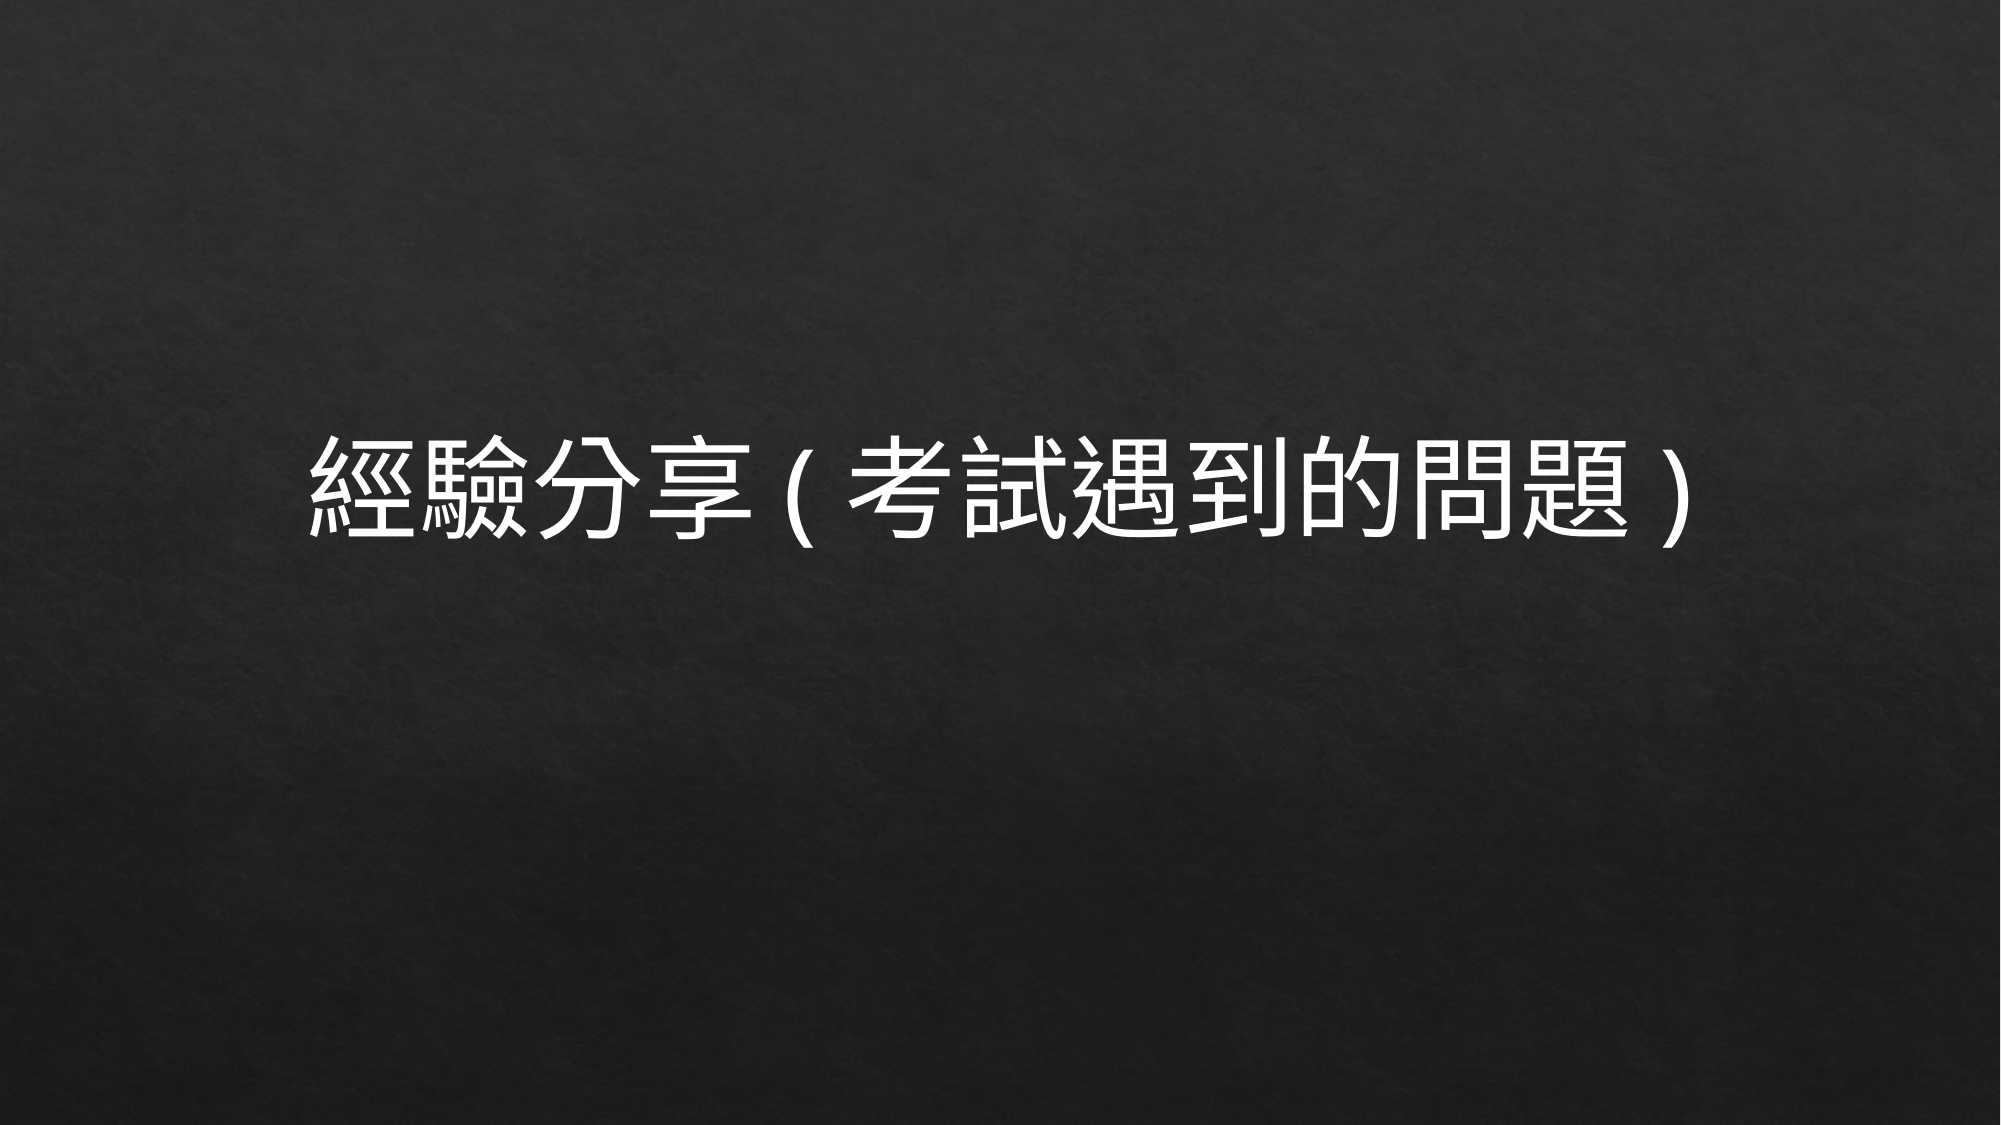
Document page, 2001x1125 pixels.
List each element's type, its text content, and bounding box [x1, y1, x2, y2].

text_box 經驗分享(考試遇到的問題) [292, 410, 1708, 561]
